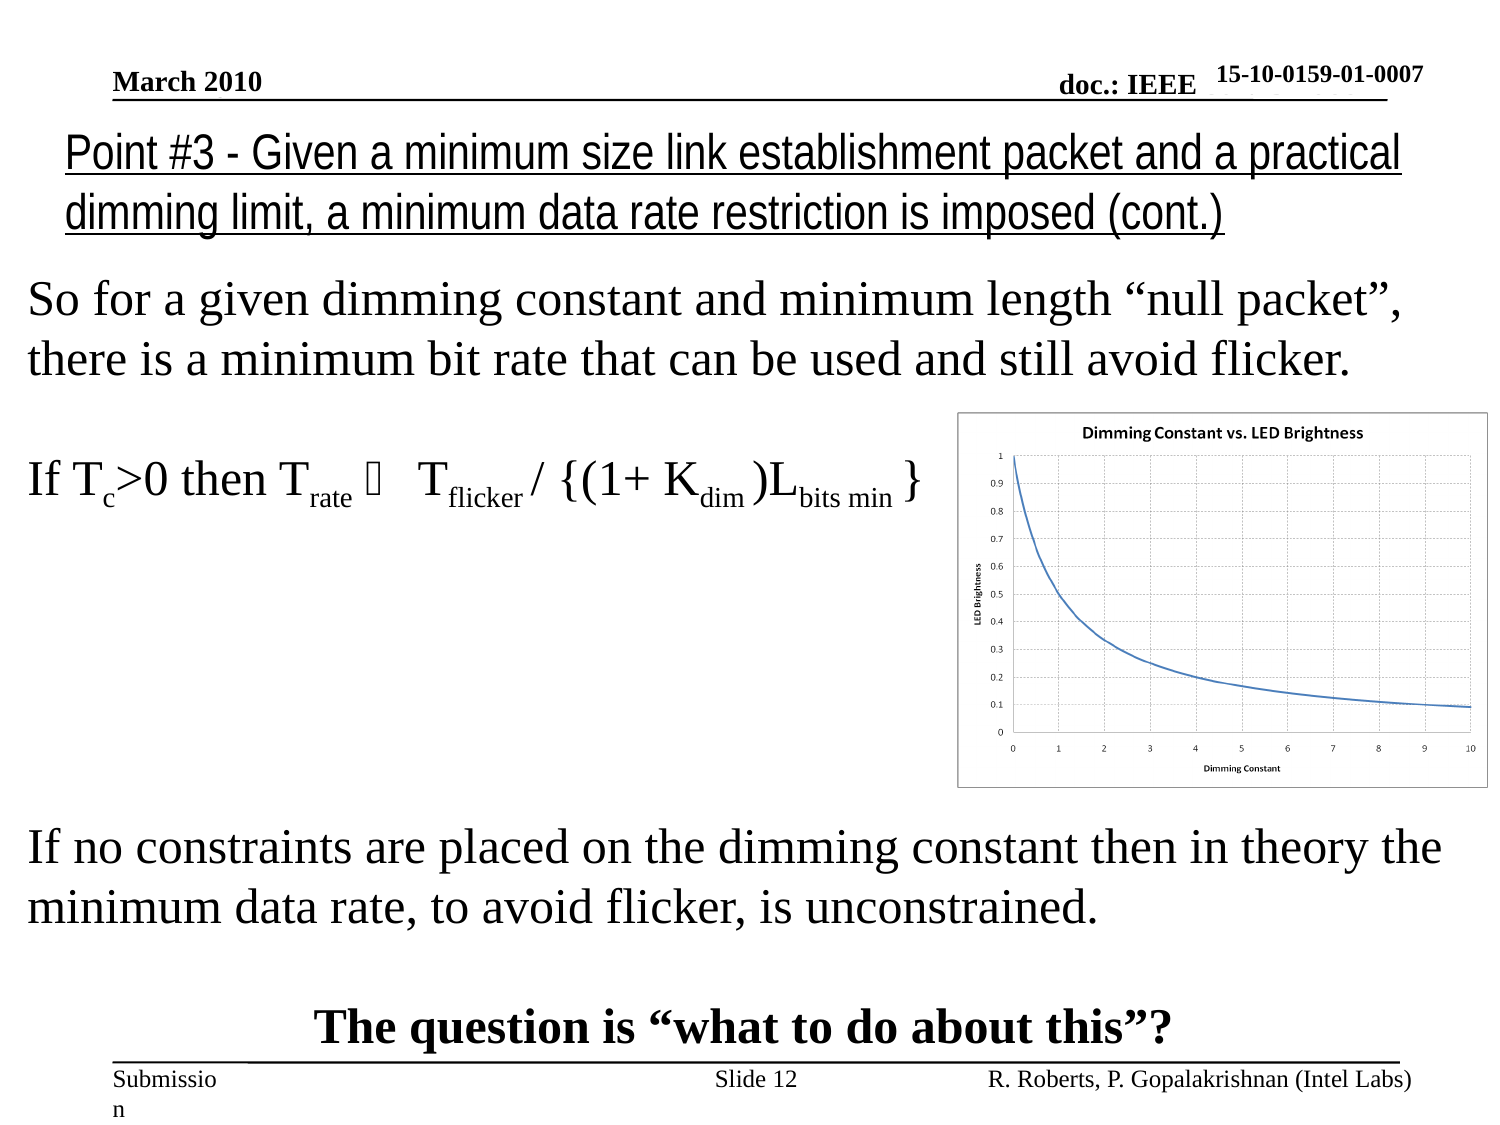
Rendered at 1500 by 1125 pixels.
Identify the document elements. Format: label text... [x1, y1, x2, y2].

text_box So for a given dimming constant and minimum length “null packet”, there is a minimum bit rate that can be used and still avoid flicker. If Tc>0 then Trate  Tflicker / {(1+ Kdim )Lbits min } If no constraints are placed on the dimming constant then in theory the minimum data rate, to avoid flicker, is unconstrained. The question is “what to do about this”? [12, 257, 1475, 1061]
text_box Point #3 - Given a minimum size link establishment packet and a practical dimming limit, a minimum data rate restriction is imposed (cont.) [50, 112, 1450, 248]
text_box March 2010 [112, 62, 375, 98]
picture [957, 412, 1488, 788]
slide_number Slide 12 [712, 1061, 800, 1093]
footer R. Roberts, P. Gopalakrishnan (Intel Labs) [899, 1061, 1413, 1093]
